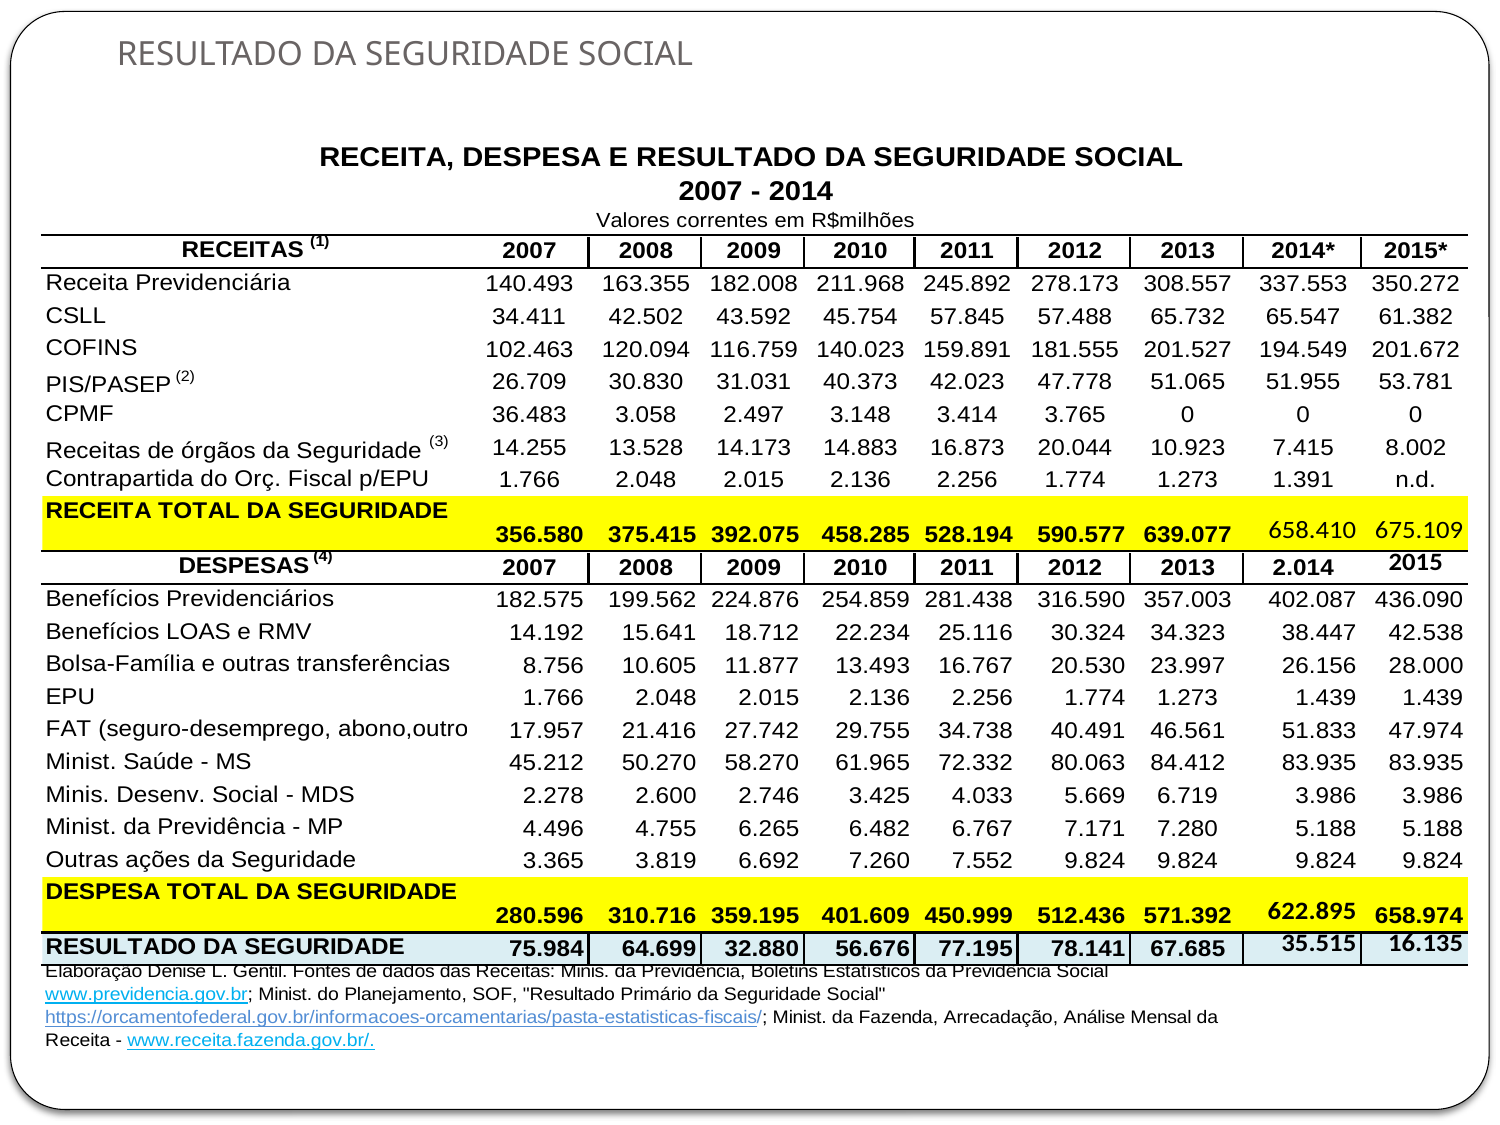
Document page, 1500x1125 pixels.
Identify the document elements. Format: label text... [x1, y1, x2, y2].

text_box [39, 140, 1470, 1058]
title RESULTADO DA SEGURIDADE SOCIAL [102, 24, 1059, 87]
